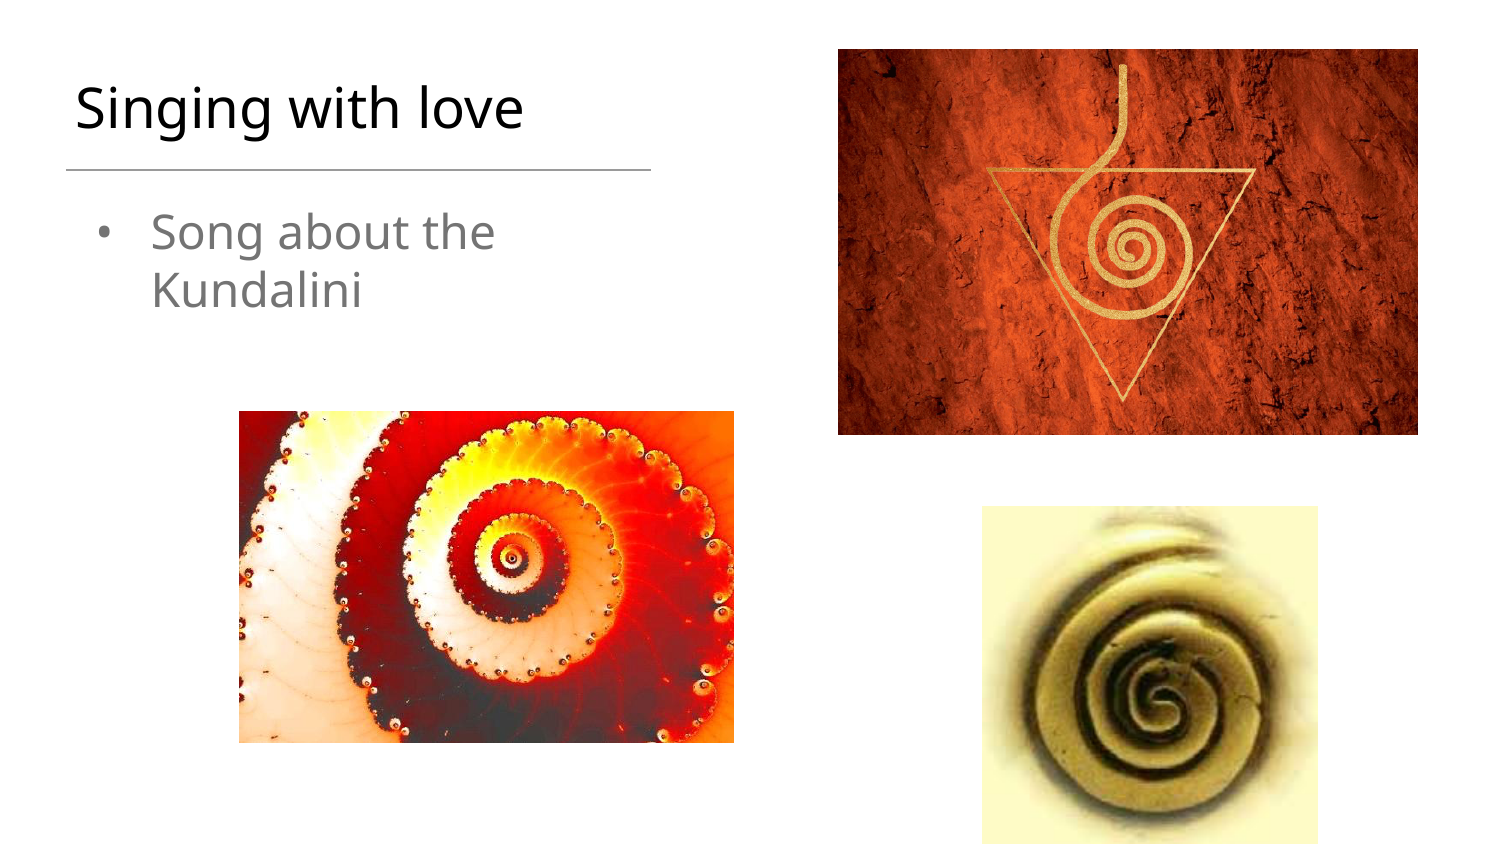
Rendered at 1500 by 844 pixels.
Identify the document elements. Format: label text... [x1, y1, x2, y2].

list Song about the Kundalini [65, 192, 652, 770]
title Singing with love [65, 28, 652, 150]
picture [838, 49, 1418, 435]
picture [239, 411, 734, 744]
picture [981, 506, 1319, 844]
